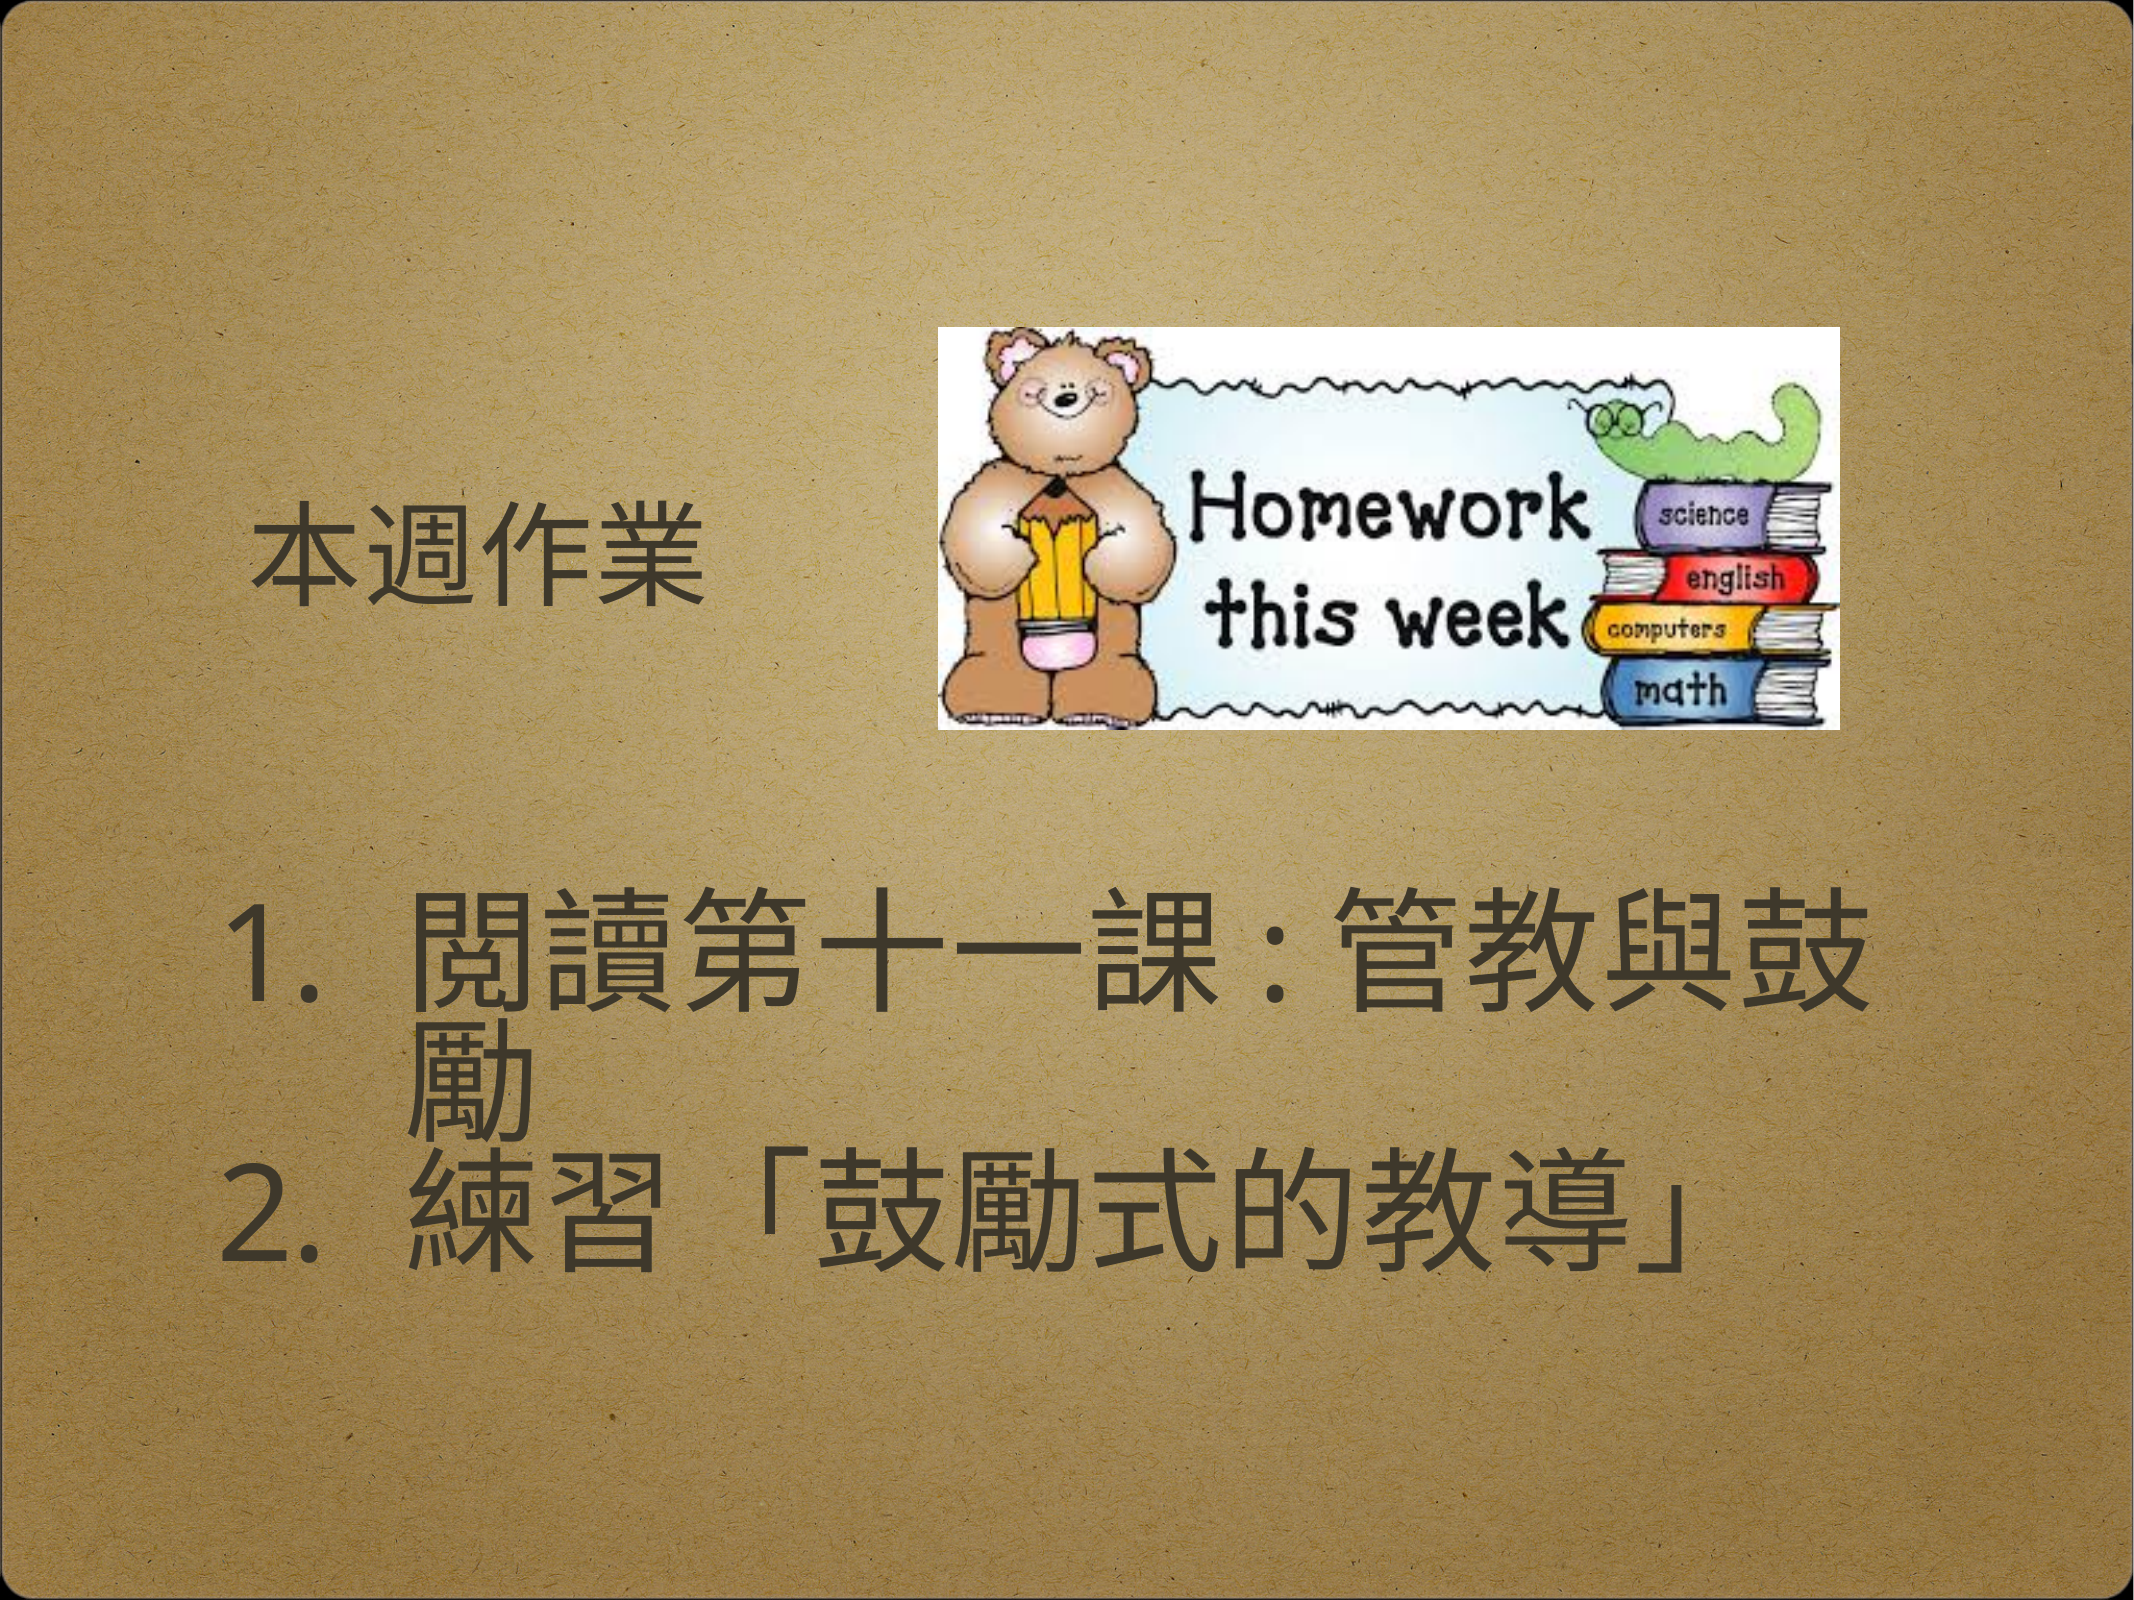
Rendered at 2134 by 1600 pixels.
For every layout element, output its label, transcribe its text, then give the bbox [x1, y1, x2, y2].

text_box 本週作業 [239, 429, 938, 628]
text_box 閲讀第十一課:管教與鼓勵 練習「鼓勵式的教導」 [207, 851, 1981, 1296]
picture [0, 0, 2134, 1600]
